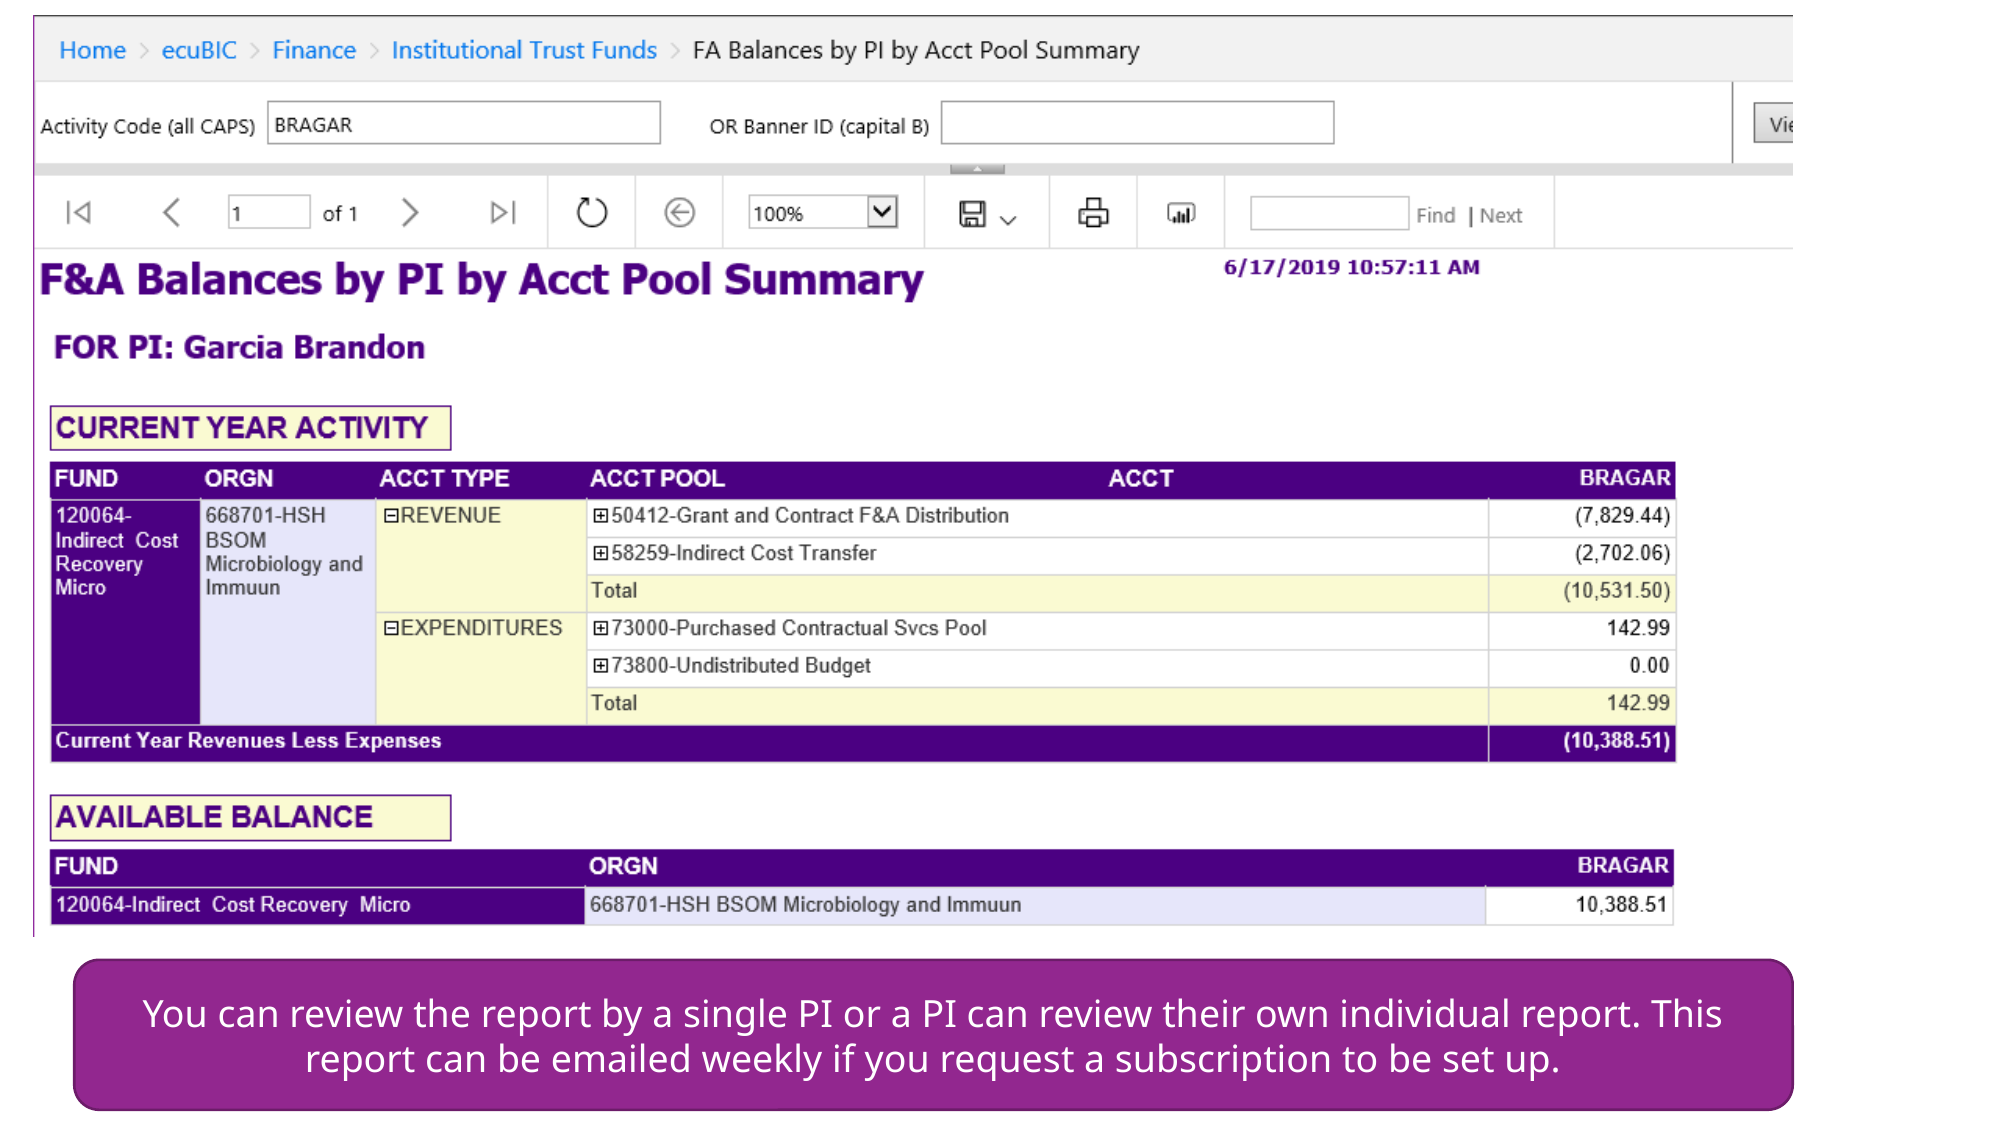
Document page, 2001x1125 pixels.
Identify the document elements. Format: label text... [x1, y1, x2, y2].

picture [33, 14, 1793, 937]
text_box You can review the report by a single PI or a PI can review their own individual report. This report can be emailed weekly if you request a subscription to be set up. [72, 958, 1795, 1112]
